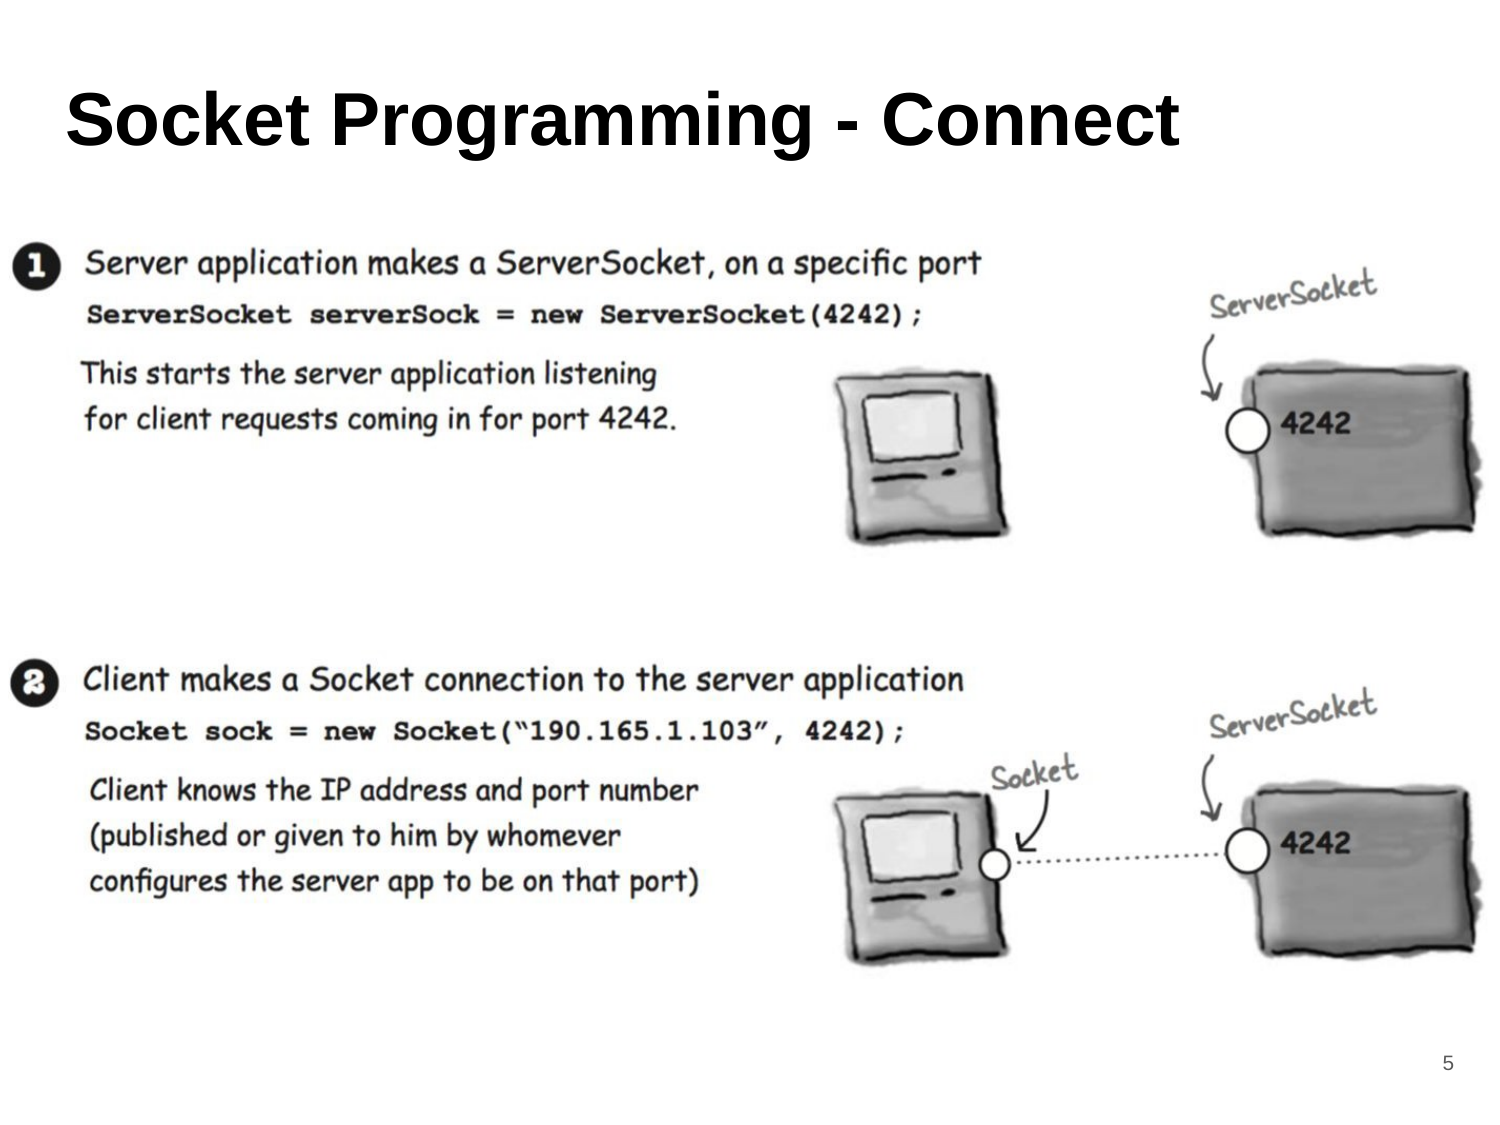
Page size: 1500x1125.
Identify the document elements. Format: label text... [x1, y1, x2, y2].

slide_number 5 [1438, 1049, 1470, 1125]
text_box [8, 238, 1489, 558]
title Socket Programming - Connect [63, 68, 1186, 238]
text_box [8, 650, 1488, 979]
